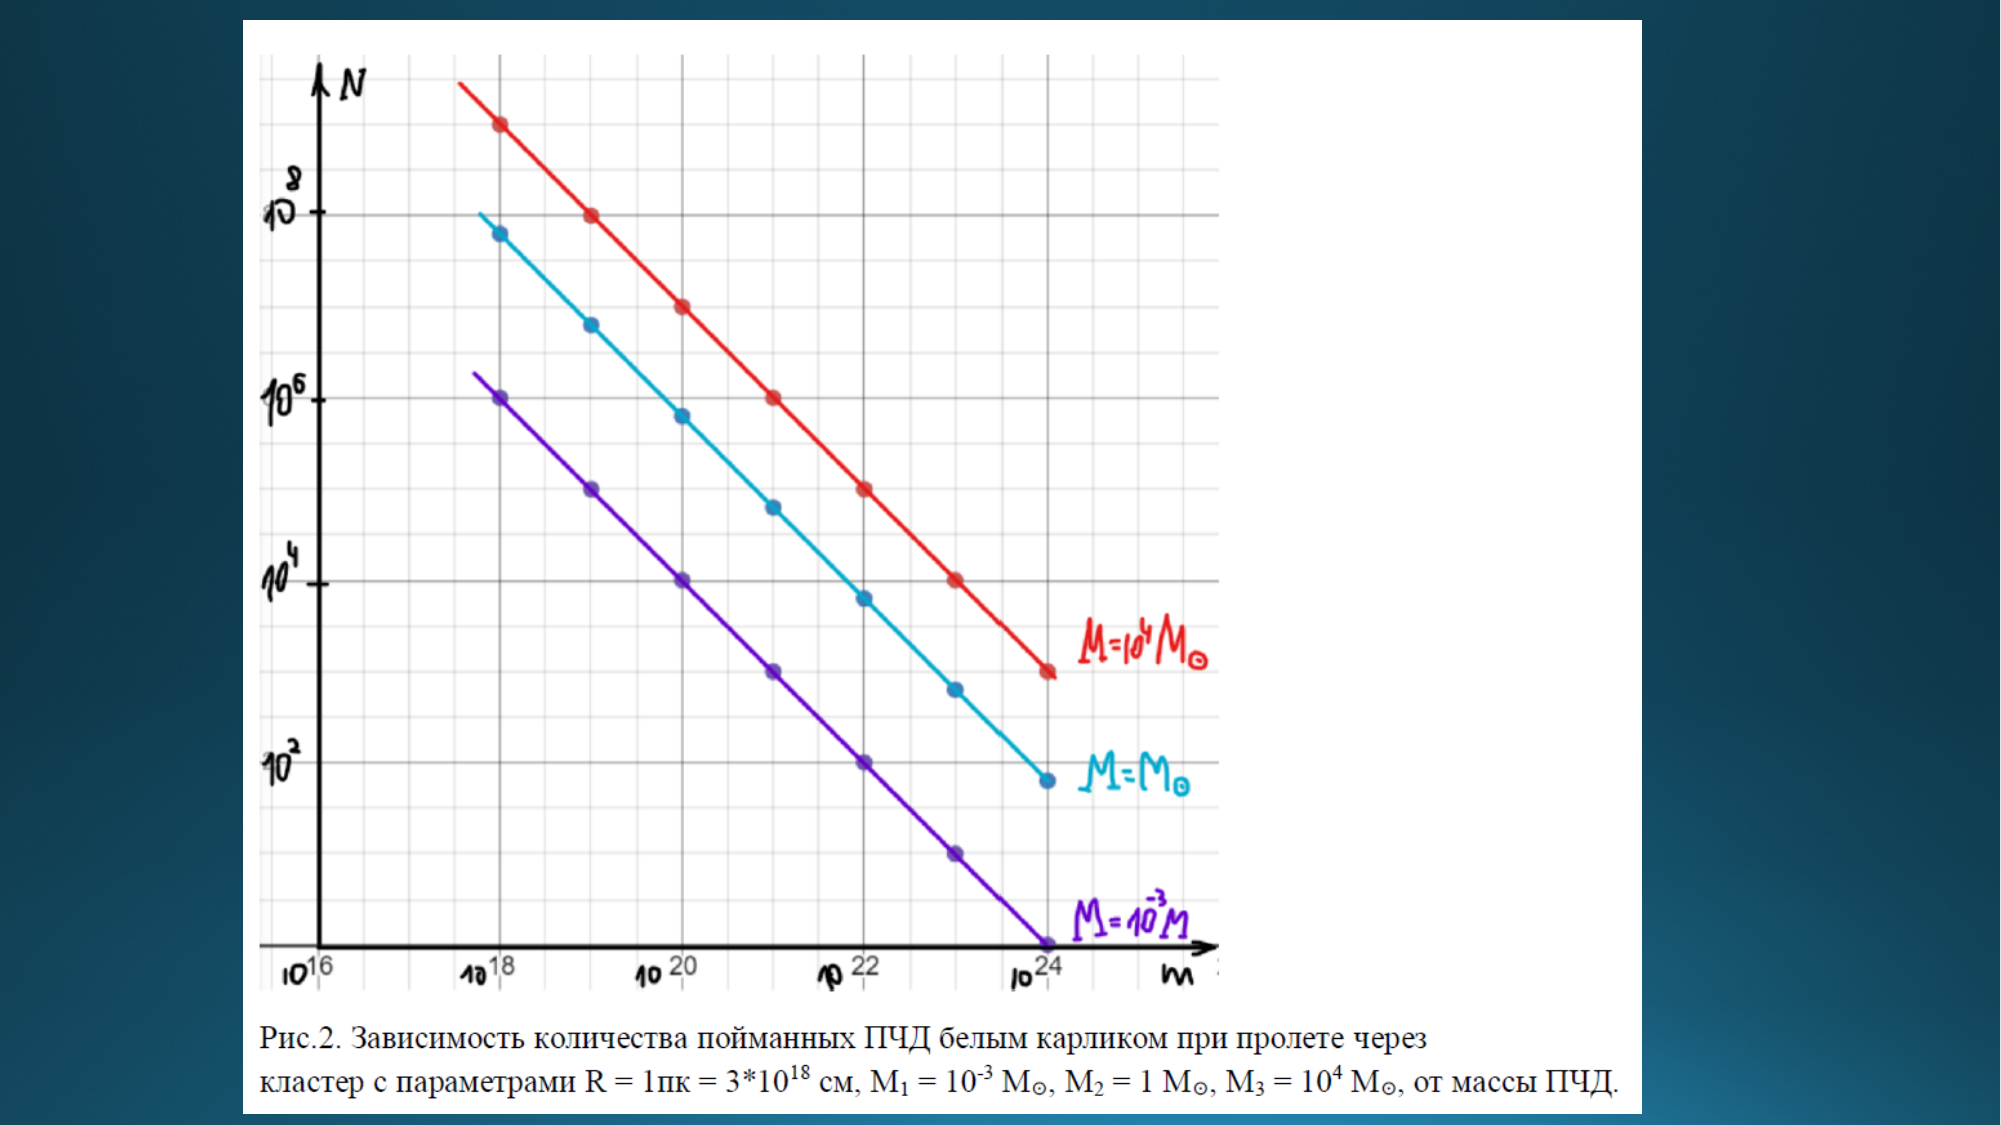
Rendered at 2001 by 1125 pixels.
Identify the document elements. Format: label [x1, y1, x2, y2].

picture [0, 0, 2001, 1125]
list [243, 20, 1642, 1114]
